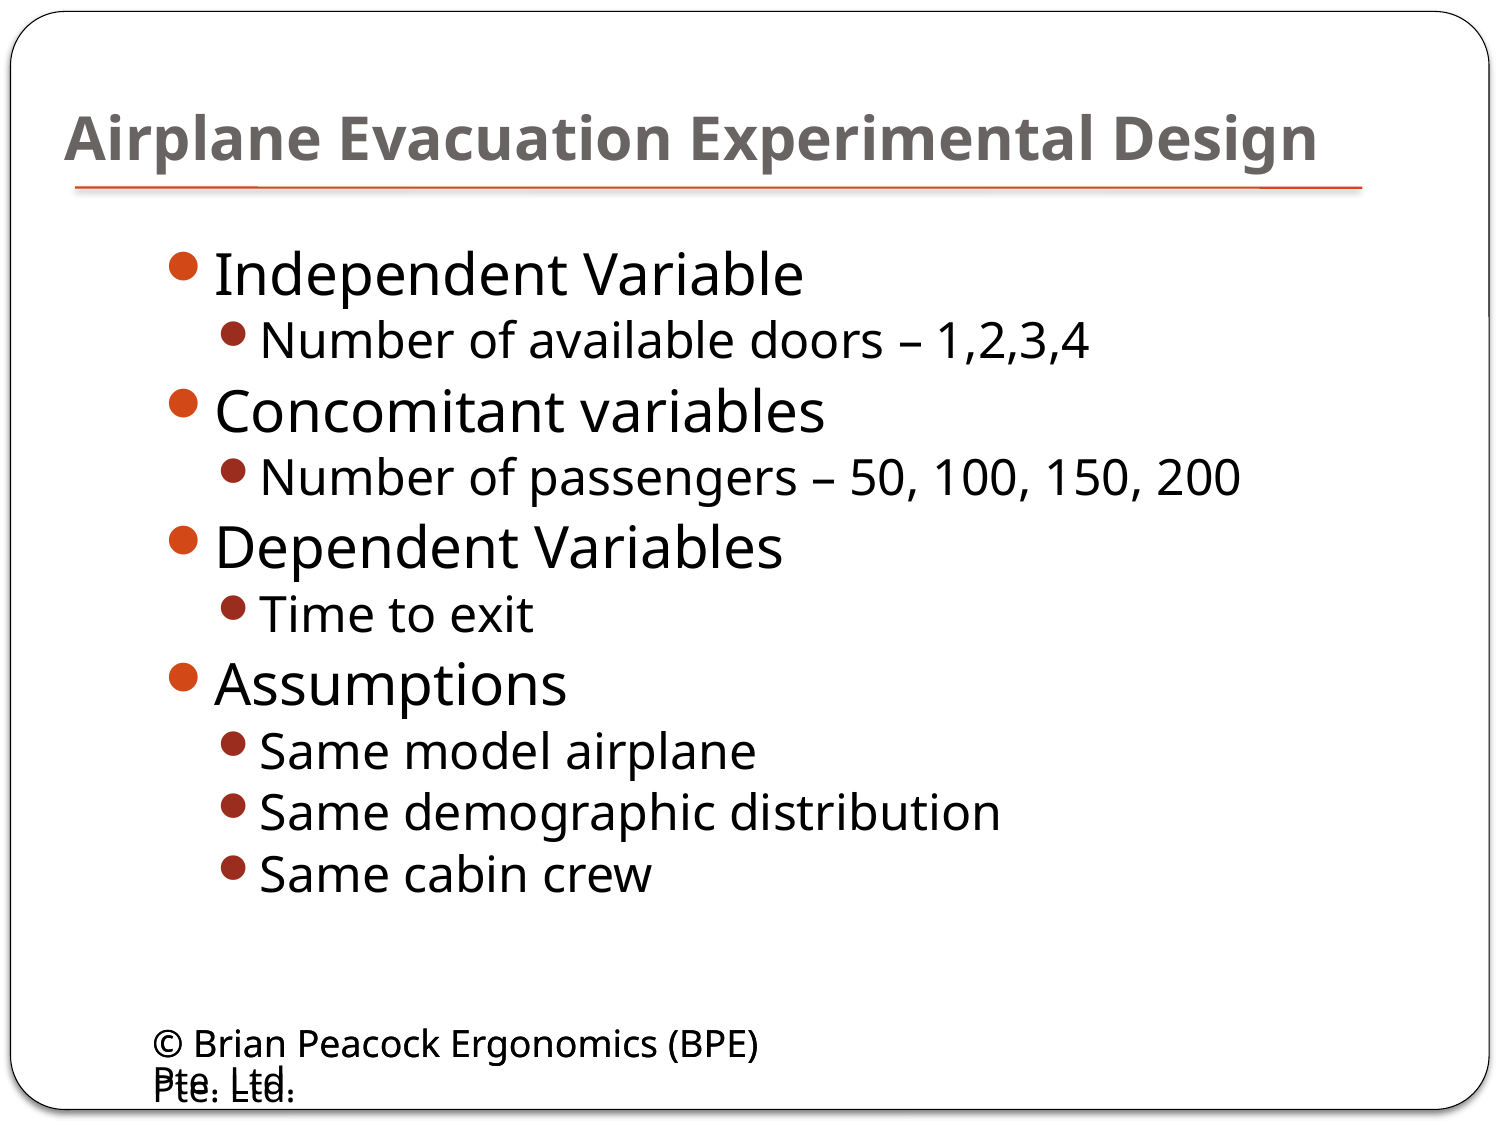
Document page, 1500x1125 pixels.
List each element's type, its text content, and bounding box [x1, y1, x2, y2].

list Independent Variable Number of available doors – 1,2,3,4 Concomitant variables Number of passengers – 50, 100, 150, 200 Dependent Variables Time to exit Assumptions Same model airplane Same demographic distribution Same cabin crew [150, 237, 1425, 988]
footer © Brian Peacock Ergonomics (BPE) Pte. Ltd. [137, 1012, 788, 1088]
title Airplane Evacuation Experimental Design [50, 45, 1425, 188]
